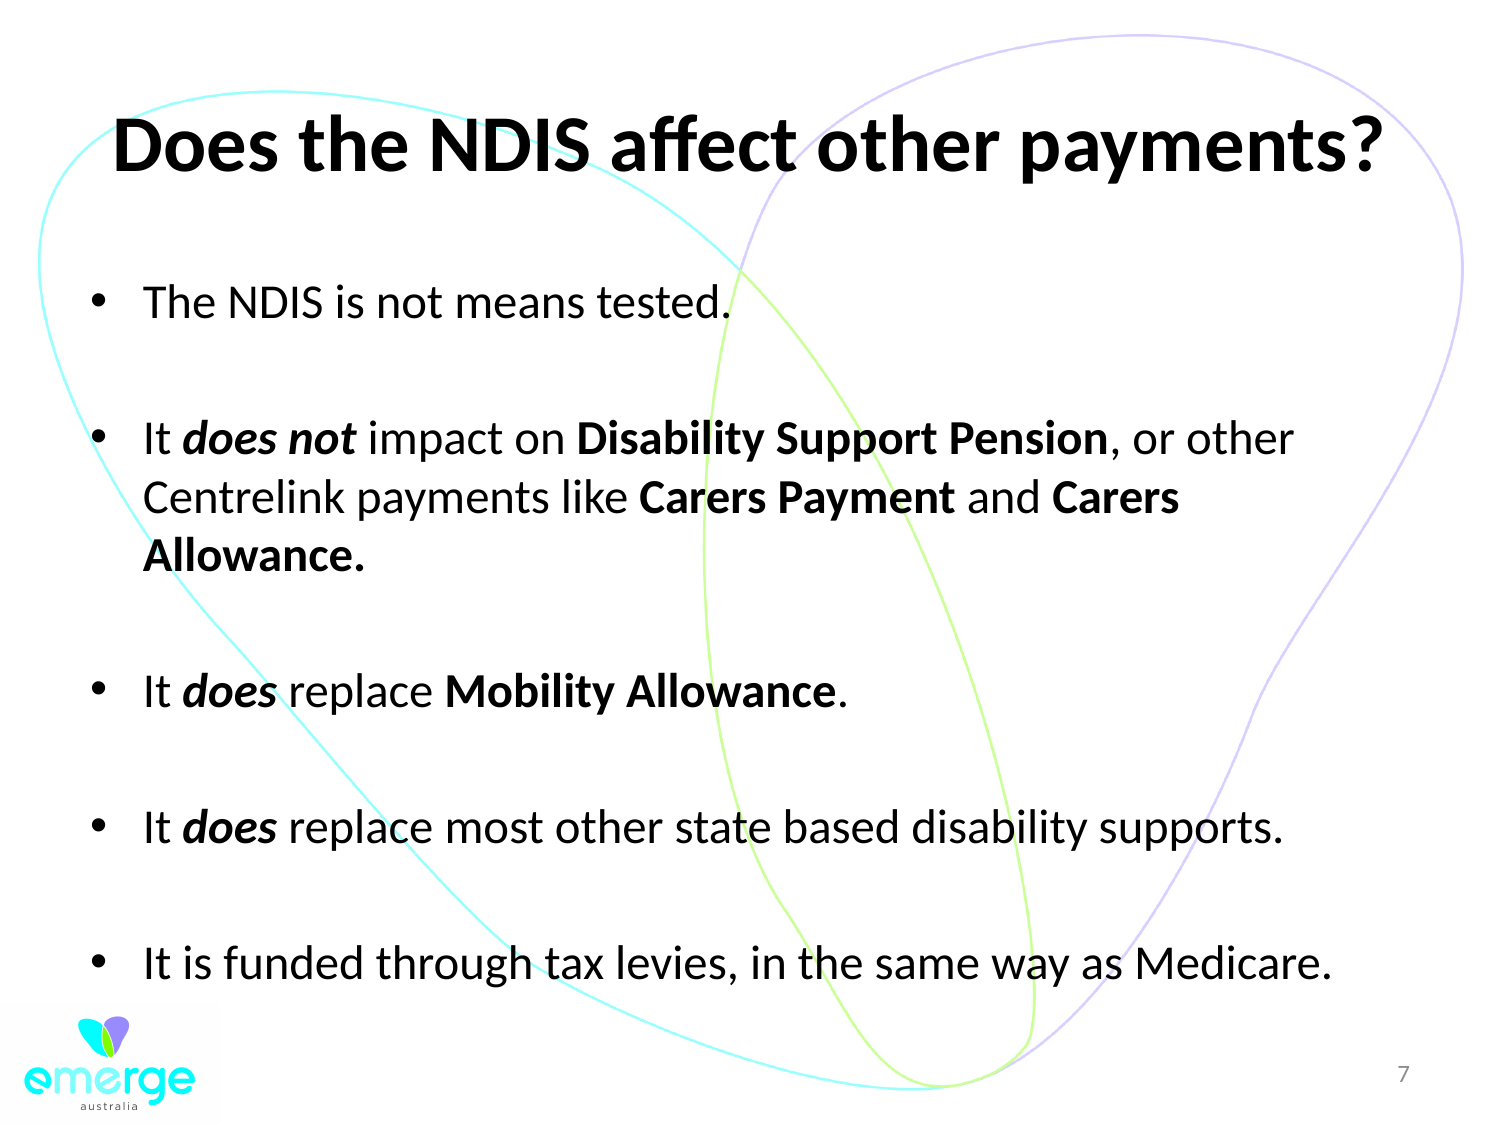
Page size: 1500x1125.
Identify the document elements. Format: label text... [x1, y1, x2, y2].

list The NDIS is not means tested. It does not impact on Disability Support Pension, or other Centrelink payments like Carers Payment and Carers Allowance. It does replace Mobility Allowance. It does replace most other state based disability supports. It is funded through tax levies, in the same way as Medicare. [75, 262, 1425, 1005]
slide_number 7 [1074, 1042, 1425, 1103]
picture [0, 1004, 220, 1125]
title Does the NDIS affect other payments? [75, 45, 1425, 233]
